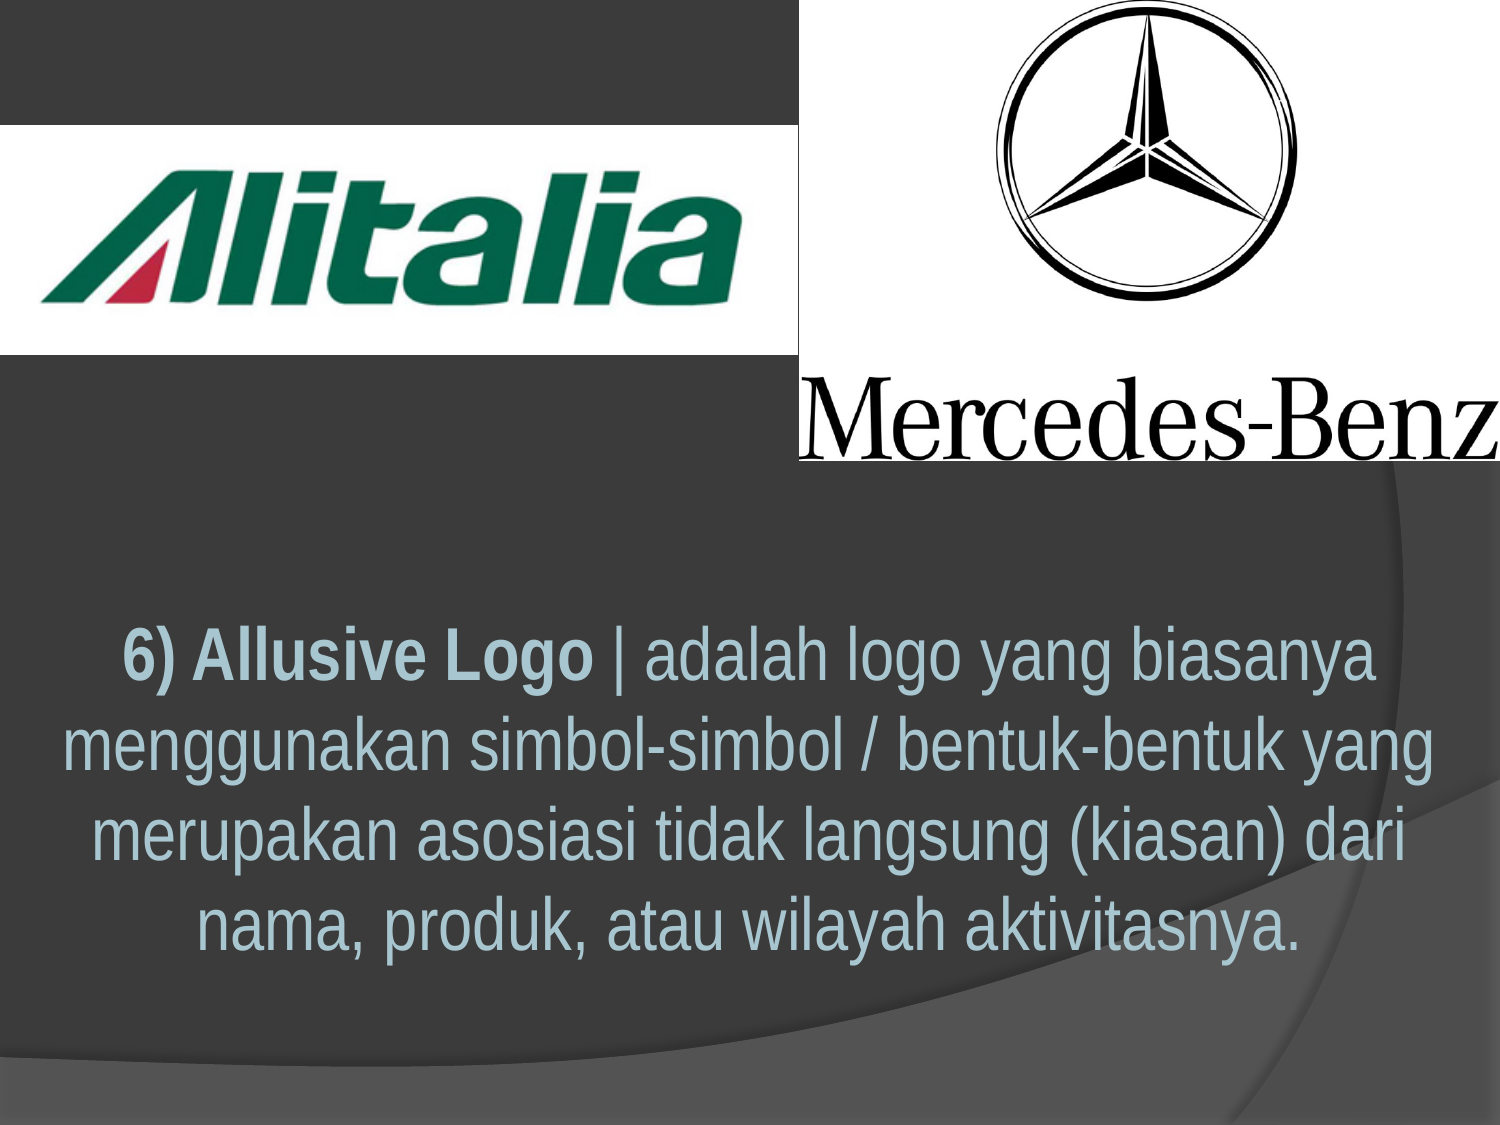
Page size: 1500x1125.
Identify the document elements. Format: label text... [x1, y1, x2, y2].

text_box 6) Allusive Logo | adalah logo yang biasanya menggunakan simbol-simbol / bentuk-bentuk yang merupakan asosiasi tidak langsung (kiasan) dari nama, produk, atau wilayah aktivitasnya. [0, 597, 1500, 973]
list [0, 125, 792, 355]
picture [799, 0, 1500, 461]
